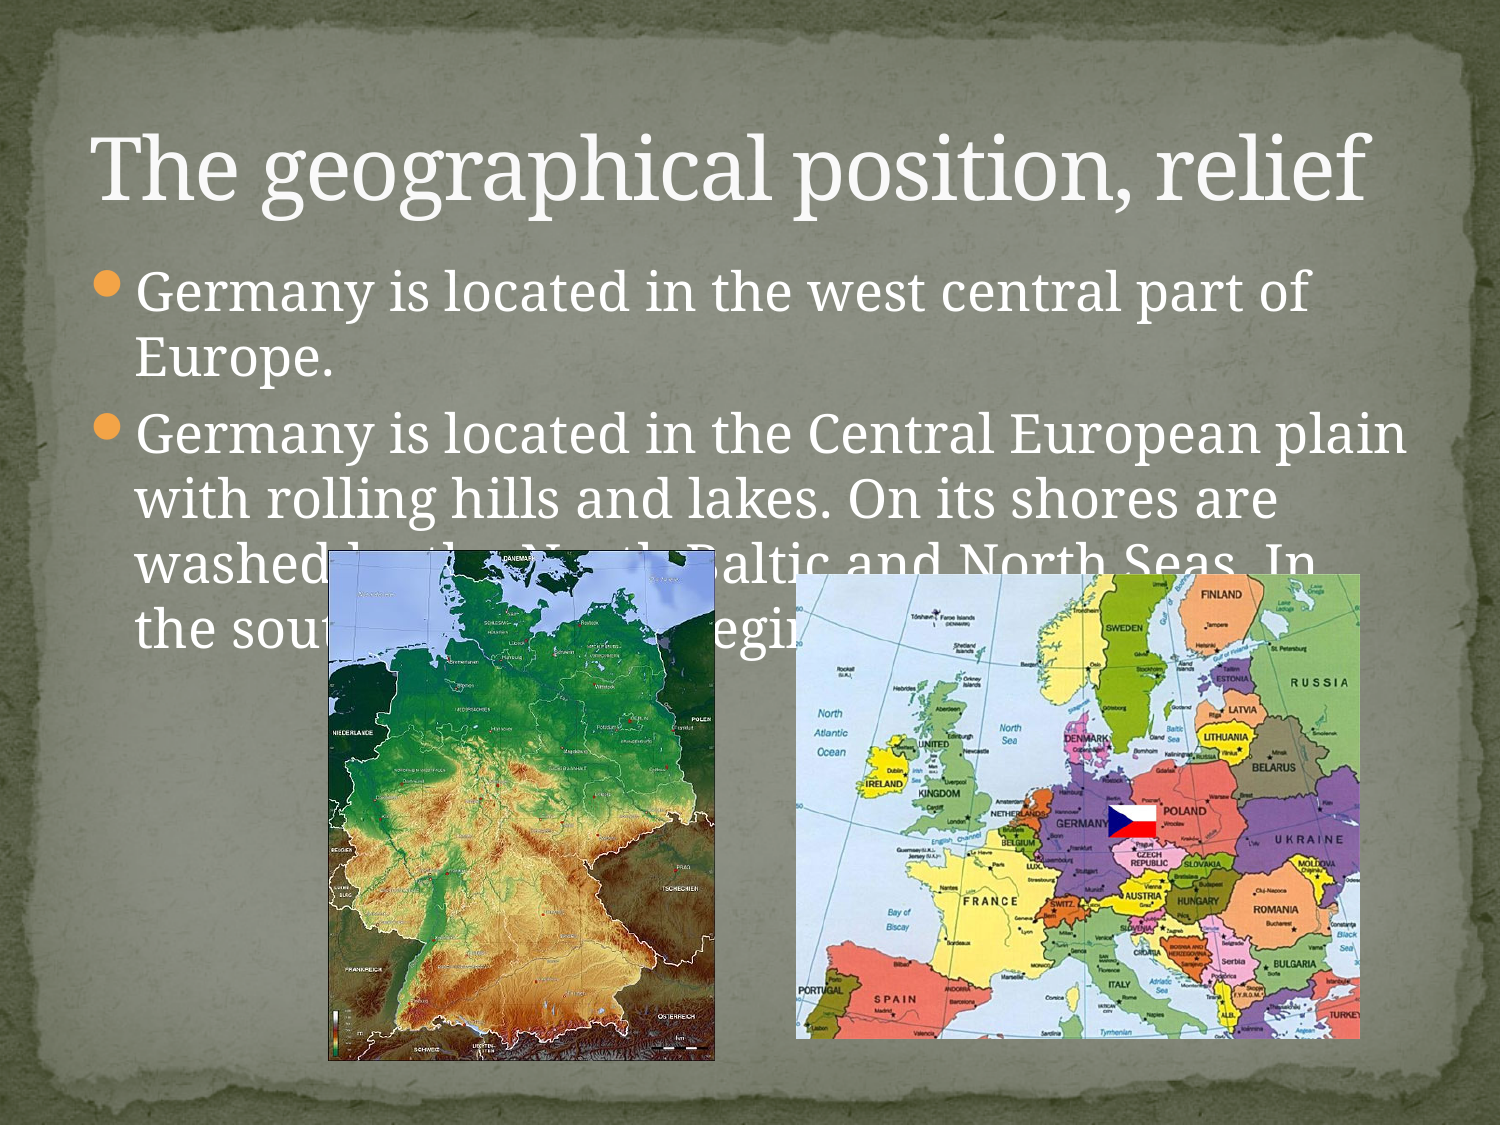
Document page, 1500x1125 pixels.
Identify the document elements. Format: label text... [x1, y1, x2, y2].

list Germany is located in the west central part of Europe. Germany is located in the Central European plain with rolling hills and lakes. On its shores are washed by the North Baltic and North Seas. In the south of the Alps begin. [75, 249, 1425, 1000]
picture [796, 574, 1360, 1040]
title The geographical position, relief [74, 24, 1425, 225]
picture [328, 550, 715, 1061]
